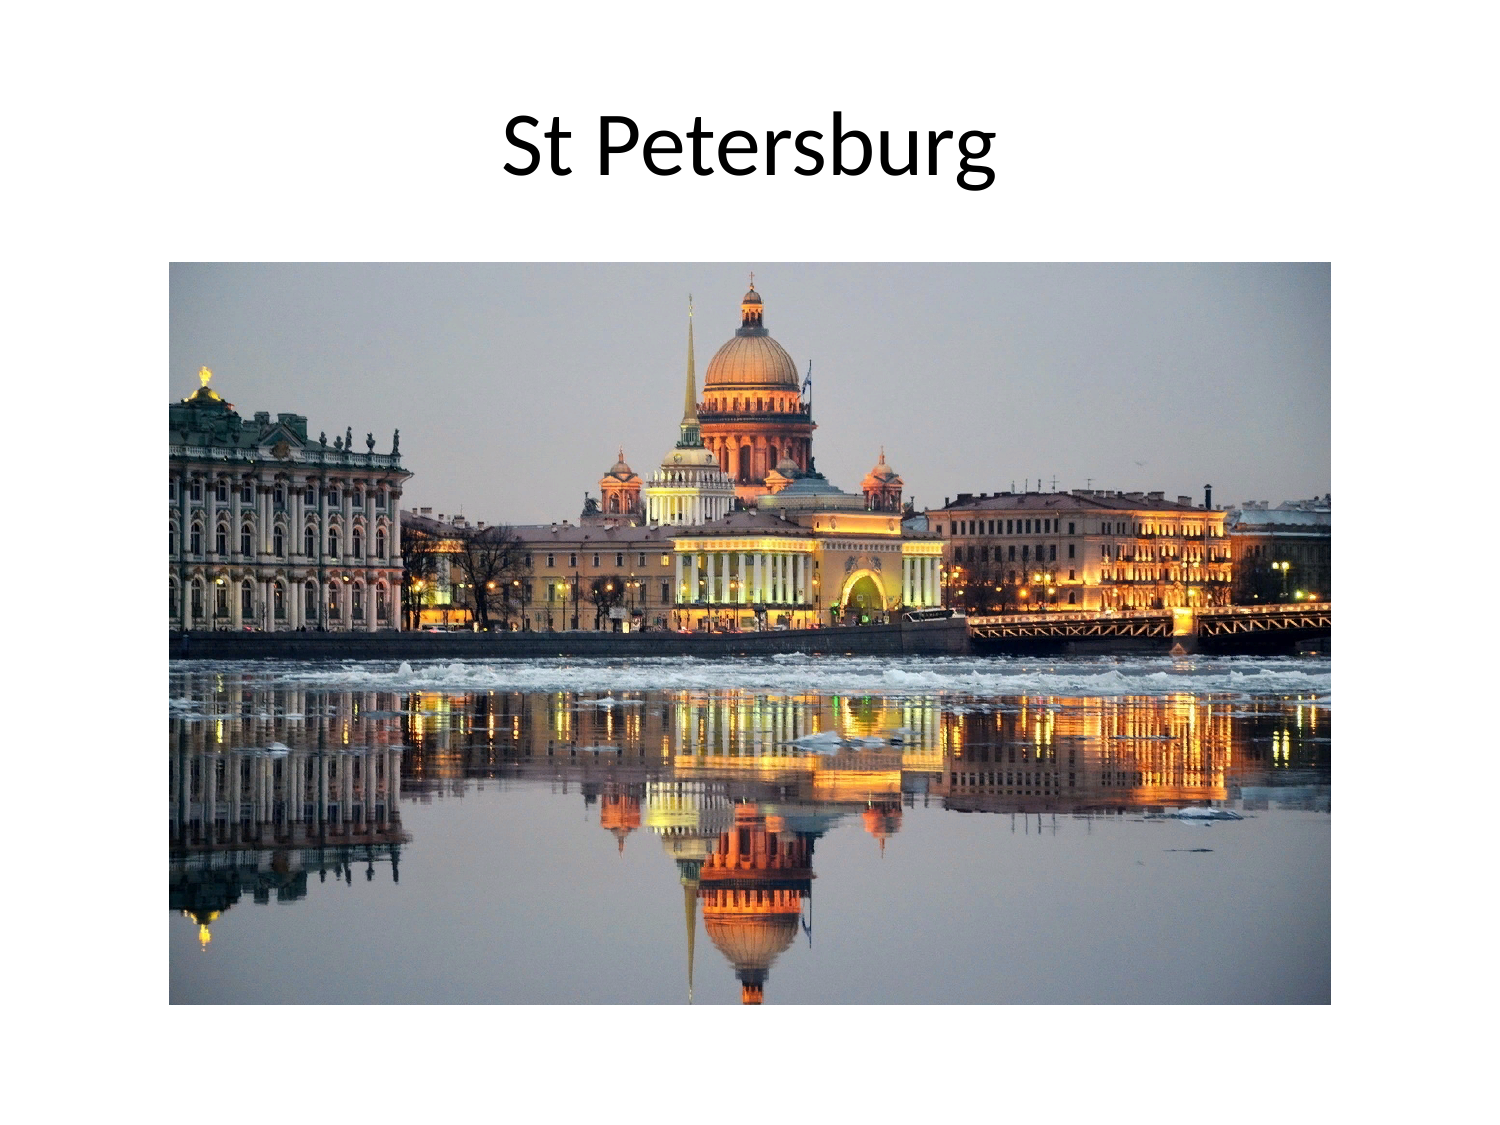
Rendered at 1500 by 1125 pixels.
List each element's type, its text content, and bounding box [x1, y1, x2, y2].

title St Petersburg [75, 45, 1425, 233]
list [168, 262, 1331, 1006]
